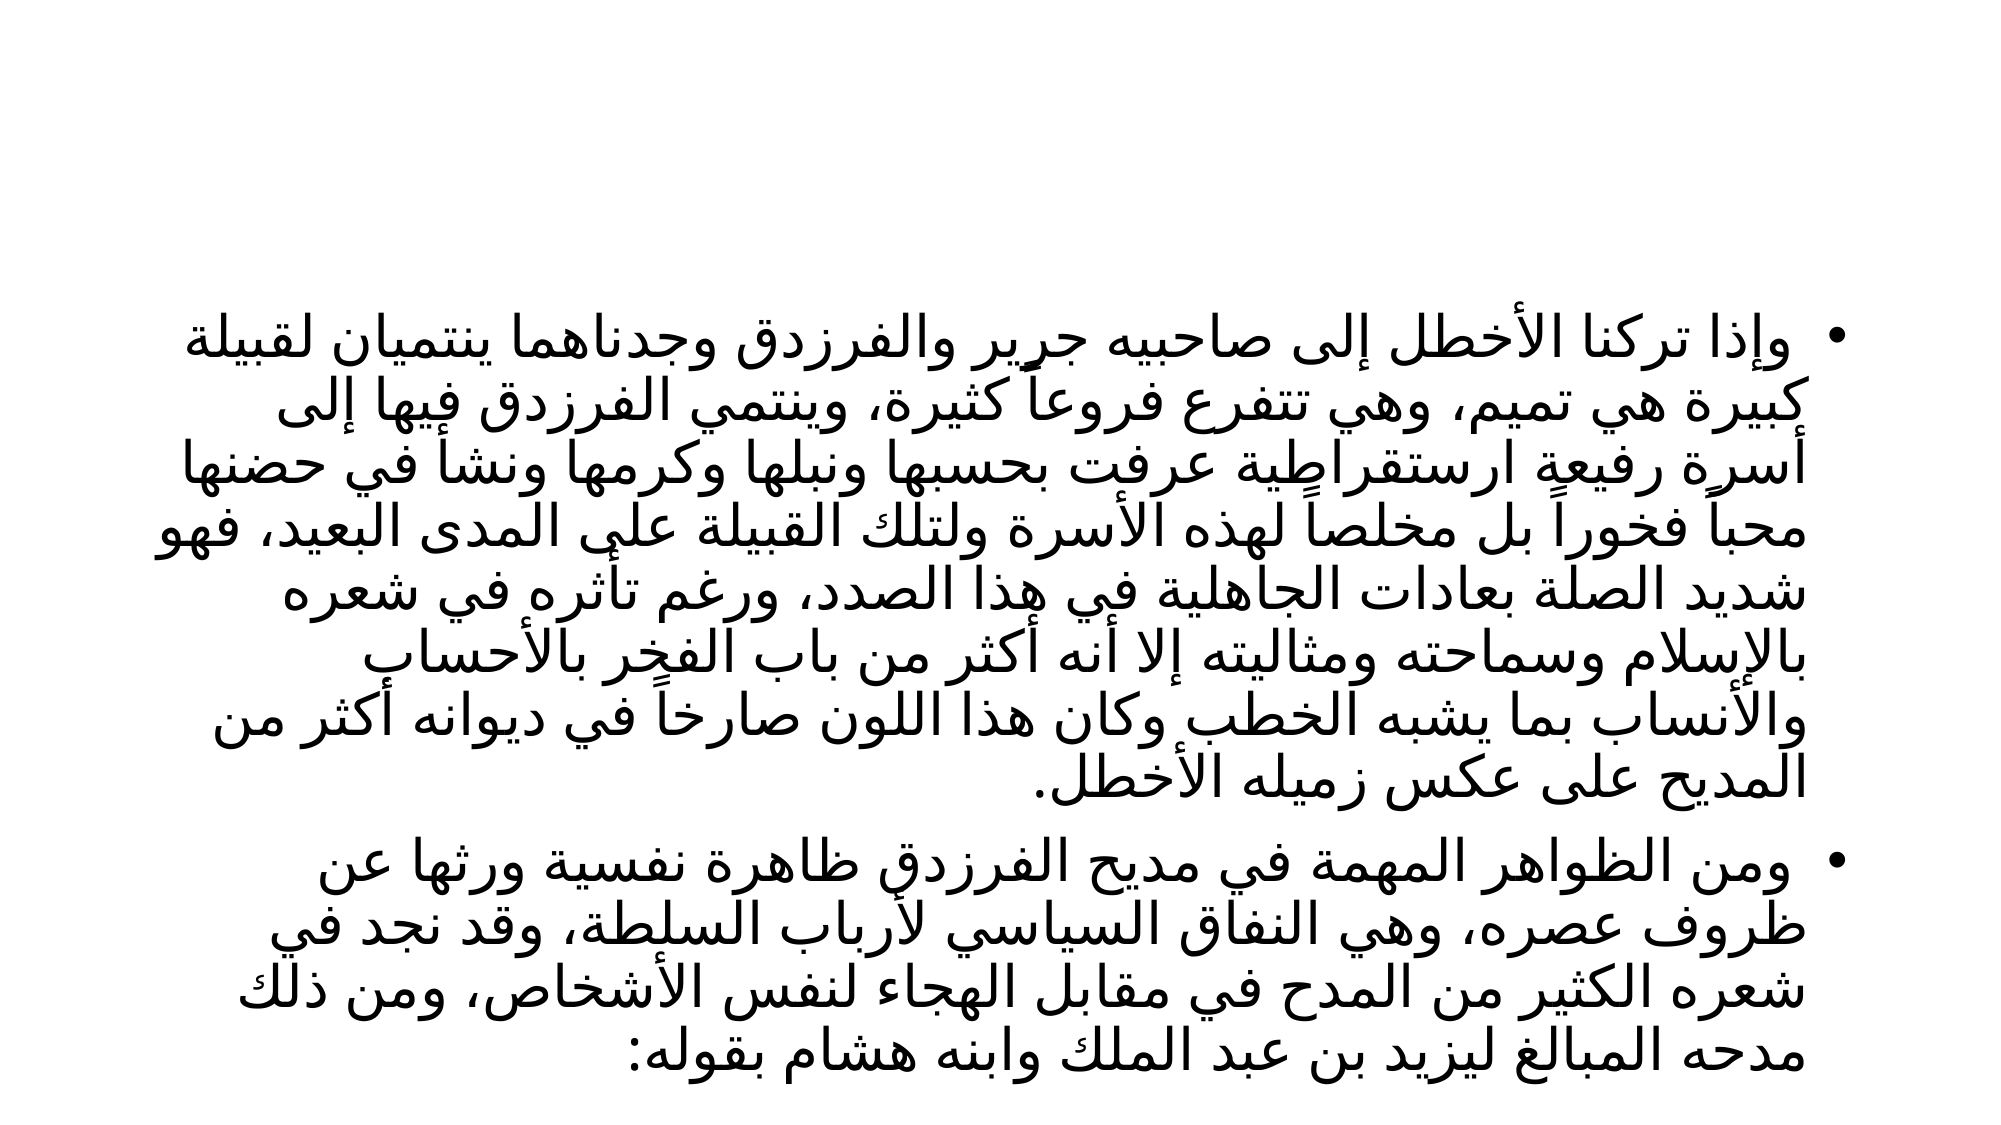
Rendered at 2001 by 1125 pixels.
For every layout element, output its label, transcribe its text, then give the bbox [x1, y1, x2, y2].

list وإذا تركنا الأخطل إلى صاحبيه جرير والفرزدق وجدناهما ينتميان لقبيلة كبيرة هي تميم، وهي تتفرع فروعاً كثيرة، وينتمي الفرزدق فيها إلى أسرة رفيعة ارستقراطية عرفت بحسبها ونبلها وكرمها ونشأ في حضنها محباً فخوراً بل مخلصاً لهذه الأسرة ولتلك القبيلة على المدى البعيد، فهو شديد الصلة بعادات الجاهلية في هذا الصدد، ورغم تأثره في شعره بالإسلام وسماحته ومثاليته إلا أنه أكثر من باب الفخر بالأحساب والأنساب بما يشبه الخطب وكان هذا اللون صارخاً في ديوانه أكثر من المديح على عكس زميله الأخطل. ومن الظواهر المهمة في مديح الفرزدق ظاهرة نفسية ورثها عن ظروف عصره، وهي النفاق السياسي لأرباب السلطة، وقد نجد في شعره الكثير من المدح في مقابل الهجاء لنفس الأشخاص، ومن ذلك مدحه المبالغ ليزيد بن عبد الملك وابنه هشام بقوله: [137, 299, 1863, 1014]
